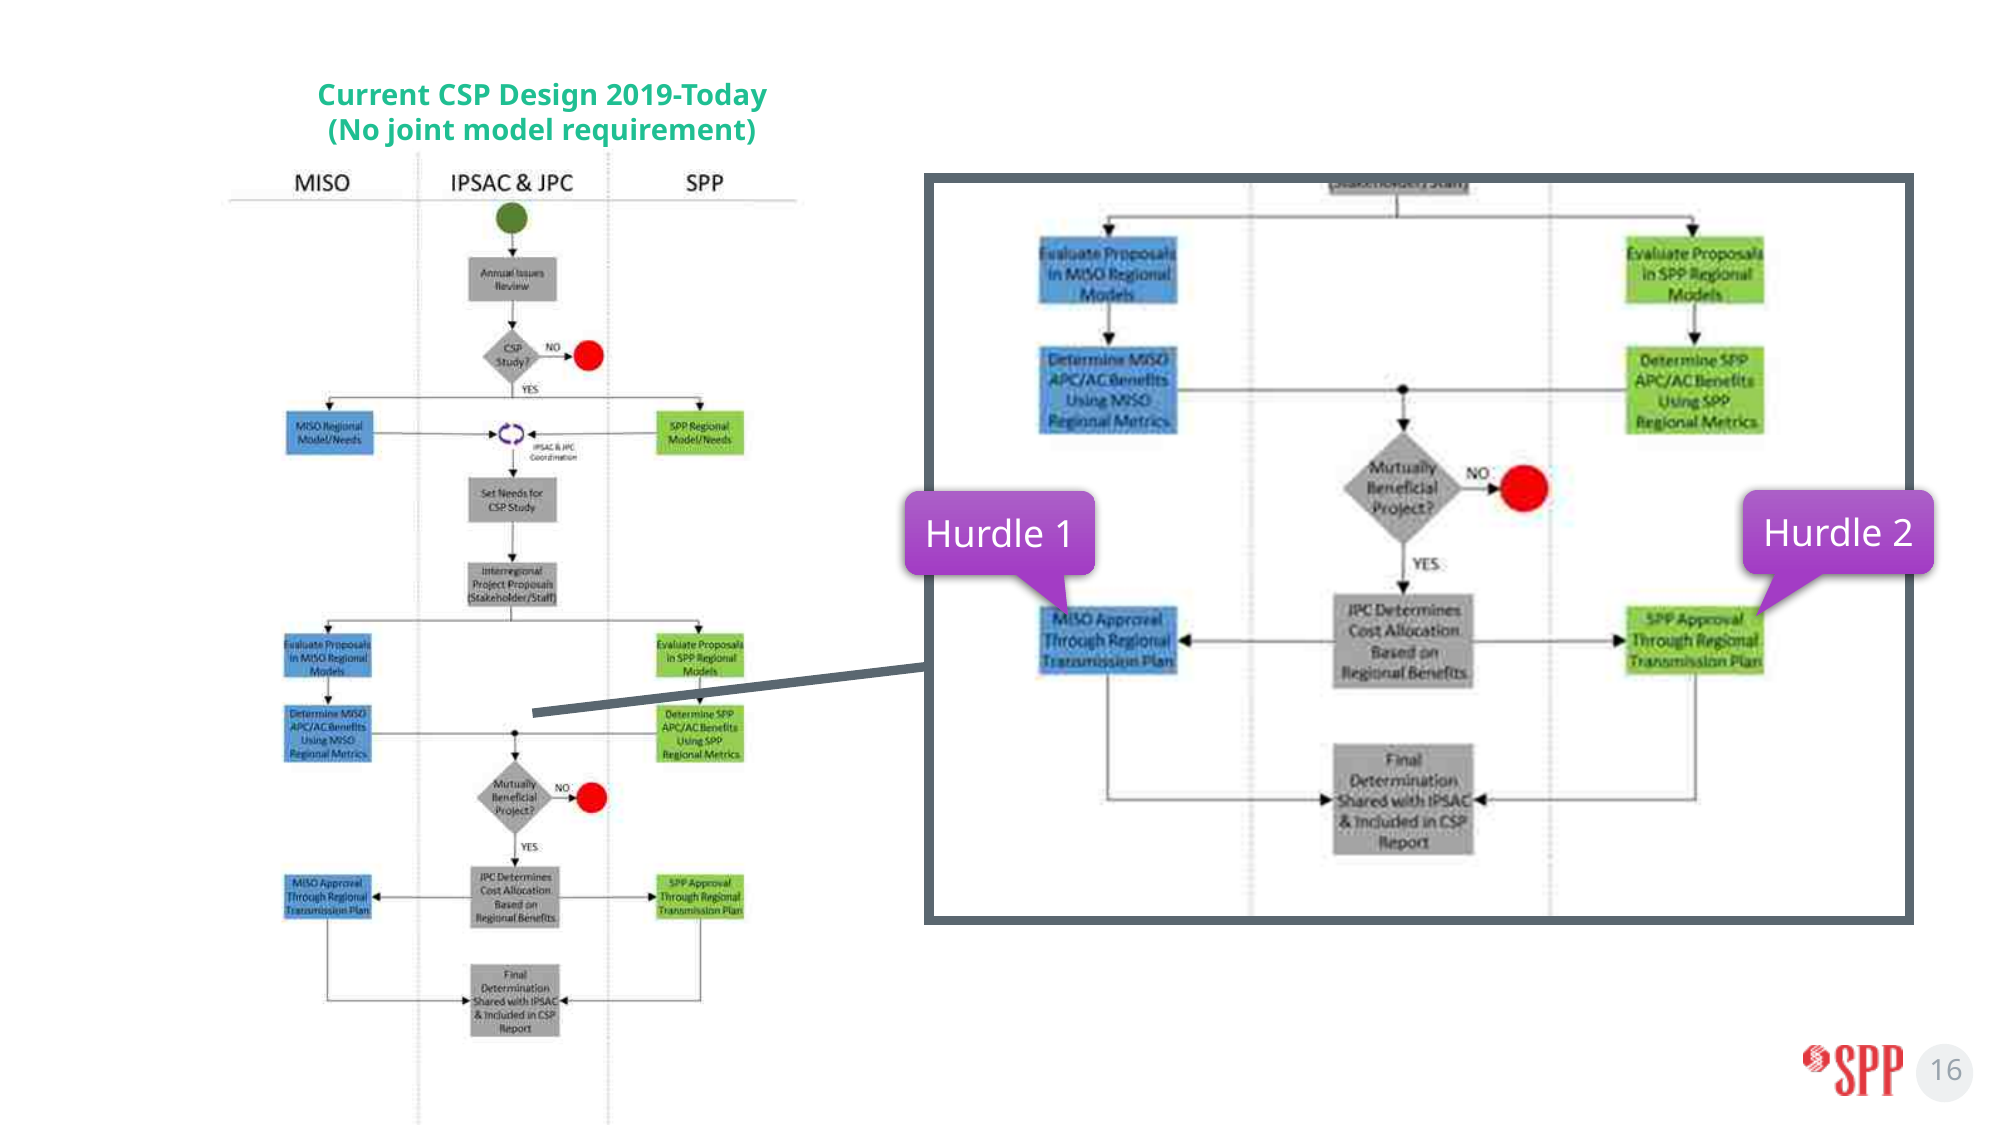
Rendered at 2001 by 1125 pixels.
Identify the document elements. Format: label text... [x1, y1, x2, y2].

text_box [905, 665, 926, 671]
text_box Hurdle 1 [905, 490, 1096, 616]
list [181, 119, 905, 1125]
text_box Current CSP Design 2019-Today (No joint model requirement) [291, 68, 794, 119]
text_box [928, 177, 1910, 921]
picture [1803, 1045, 1903, 1096]
text_box Hurdle 2 [1743, 489, 1934, 616]
